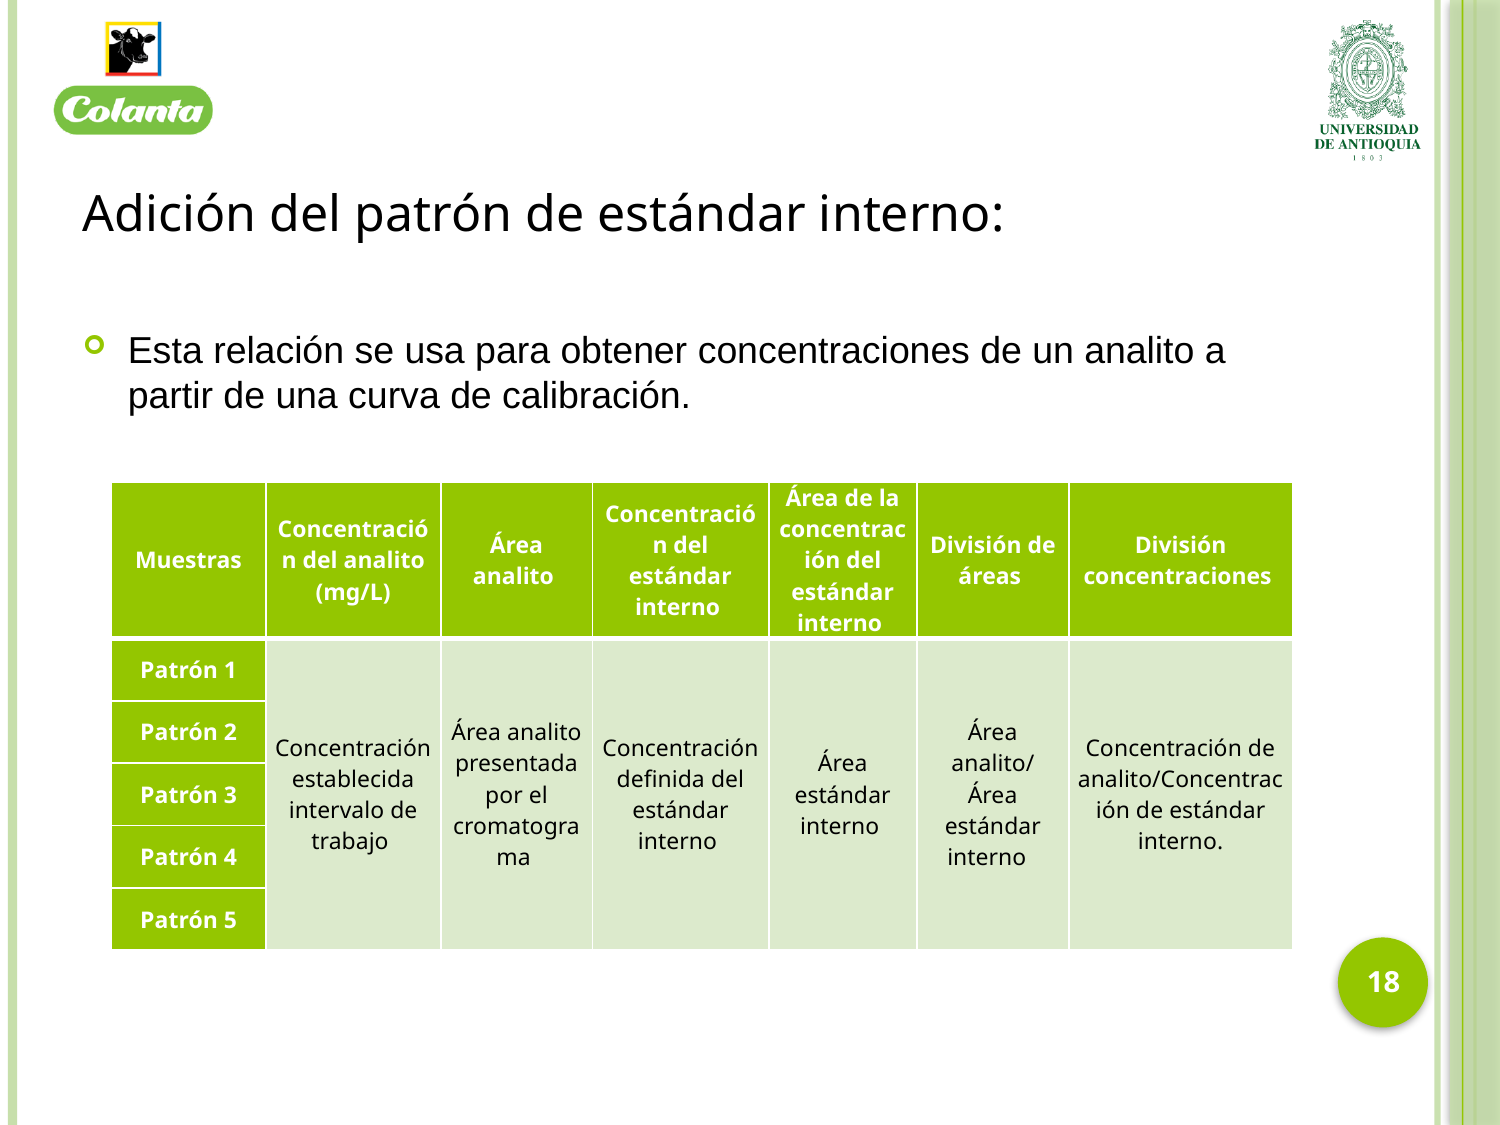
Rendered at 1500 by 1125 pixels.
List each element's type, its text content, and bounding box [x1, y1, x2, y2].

table_cell Concentración de analito/Concentración de estándar interno. [1070, 641, 1292, 949]
table_cell Área analito presentada por el cromatograma [442, 641, 592, 949]
table_header Muestras [112, 483, 265, 636]
table_header División de áreas [918, 483, 1068, 636]
table_header Área analito [442, 483, 592, 636]
table_header Concentración del analito (mg/L) [267, 483, 440, 636]
table_cell Patrón 2 [112, 702, 265, 762]
table_cell Concentración establecida intervalo de trabajo [267, 641, 440, 949]
table_cell Patrón 1 [112, 641, 265, 700]
table_header División concentraciones [1070, 483, 1292, 636]
table_cell Concentración definida del estándar interno [593, 641, 768, 949]
table_cell Área analito/ Área estándar interno [918, 641, 1068, 949]
picture [1304, 12, 1430, 169]
picture [52, 20, 214, 136]
table_header Área de la concentración del estándar interno [770, 483, 916, 636]
table_cell Patrón 3 [112, 764, 265, 825]
table_header Concentración del estándar interno [593, 483, 768, 636]
list Adición del patrón de estándar interno: Esta relación se usa para obtener concentraciones de un analito a partir de una curva de calibración. [68, 173, 1294, 445]
table_cell Área estándar interno [770, 641, 916, 949]
slide_number 18 [1333, 940, 1434, 1027]
table_cell Patrón 5 [112, 889, 265, 949]
table_cell Patrón 4 [112, 826, 265, 887]
